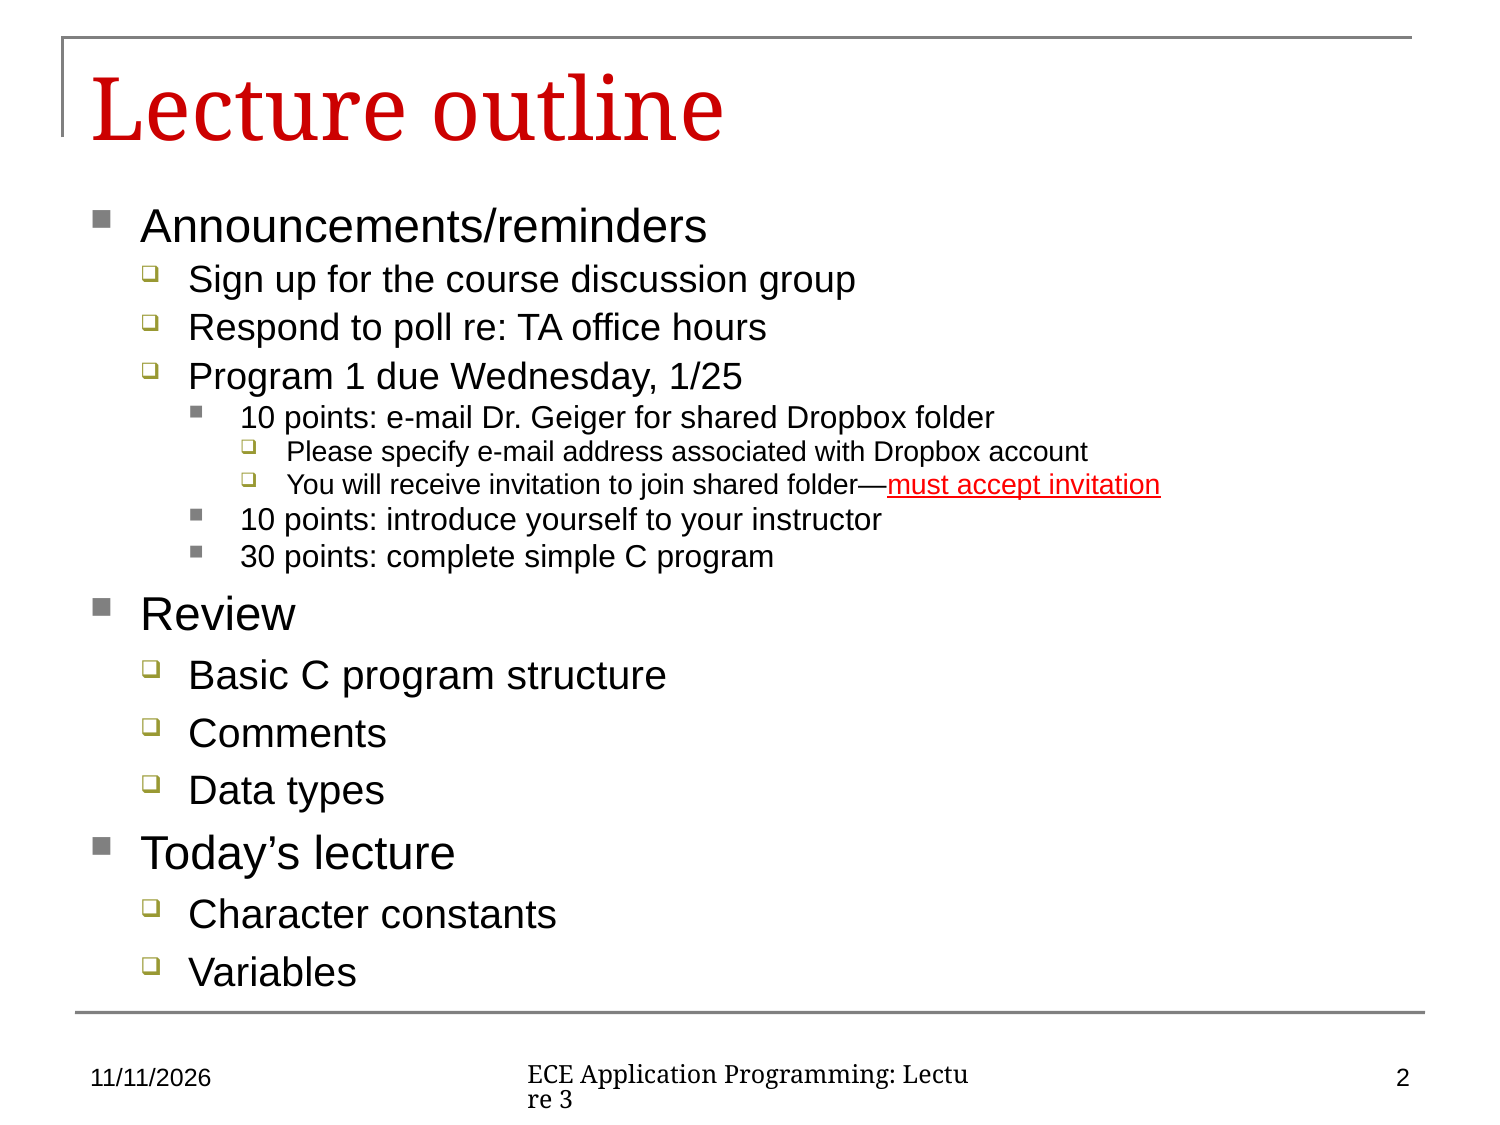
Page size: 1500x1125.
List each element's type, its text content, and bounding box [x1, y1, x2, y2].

footer ECE Application Programming: Lecture 3 [512, 1024, 988, 1101]
title Lecture outline [75, 45, 1425, 163]
list Announcements/reminders Sign up for the course discussion group Respond to poll re: TA office hours Program 1 due Wednesday, 1/25 10 points: e-mail Dr. Geiger for shared Dropbox folder Please specify e-mail address associated with Dropbox account You will receive invitation to join shared folder—must accept invitation 10 points: introduce yourself to your instructor 30 points: complete simple C program Review Basic C program structure Comments Data types Today’s lecture Character constants Variables [75, 187, 1425, 1006]
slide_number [74, 1023, 426, 1100]
slide_number 2 [1074, 1023, 1426, 1100]
